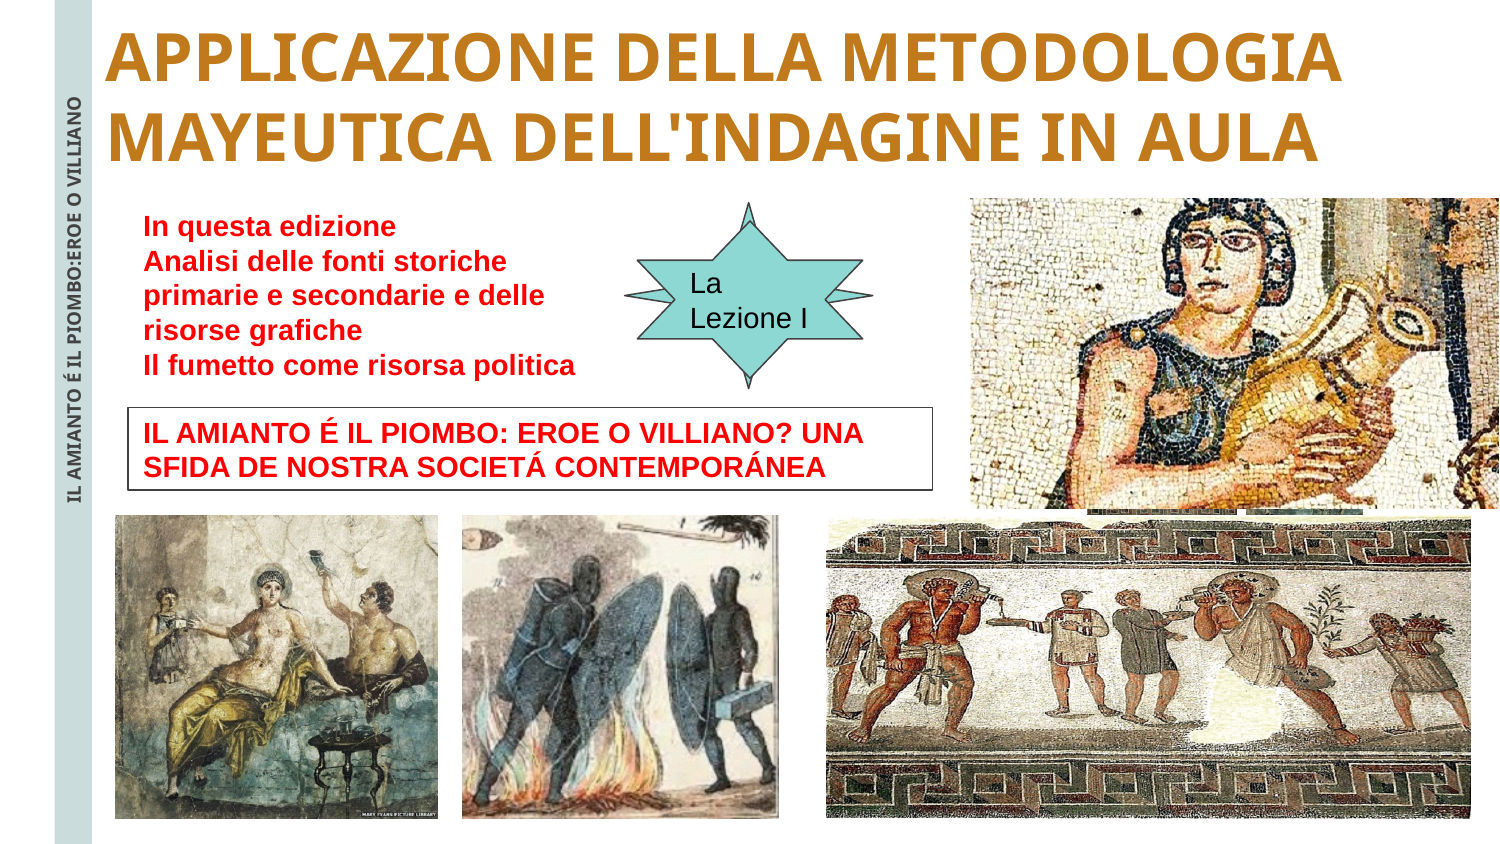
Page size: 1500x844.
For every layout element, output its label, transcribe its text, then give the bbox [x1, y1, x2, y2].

title IL AMIANTO É IL PIOMBO:EROE O VILLIANO [56, 81, 91, 788]
picture [462, 514, 779, 819]
picture [115, 514, 439, 819]
text_box In questa edizione Analisi delle fonti storiche primarie e secondarie e delle risorse grafiche Il fumetto come risorsa politica [128, 191, 617, 407]
text_box [740, 202, 756, 230]
text_box APPLICAZIONE DELLA METODOLOGIA MAYEUTICA DELL'INDAGINE IN AULA [90, 0, 1500, 190]
text_box [826, 289, 873, 303]
text_box [743, 372, 752, 389]
text_box [624, 289, 674, 303]
text_box IL AMIANTO É IL PIOMBO: EROE O VILLIANO? UNA SFIDA DE NOSTRA SOCIETÁ CONTEMPORÁNEA [128, 407, 933, 491]
text_box La Lezione I [637, 220, 863, 379]
picture [825, 197, 1500, 819]
